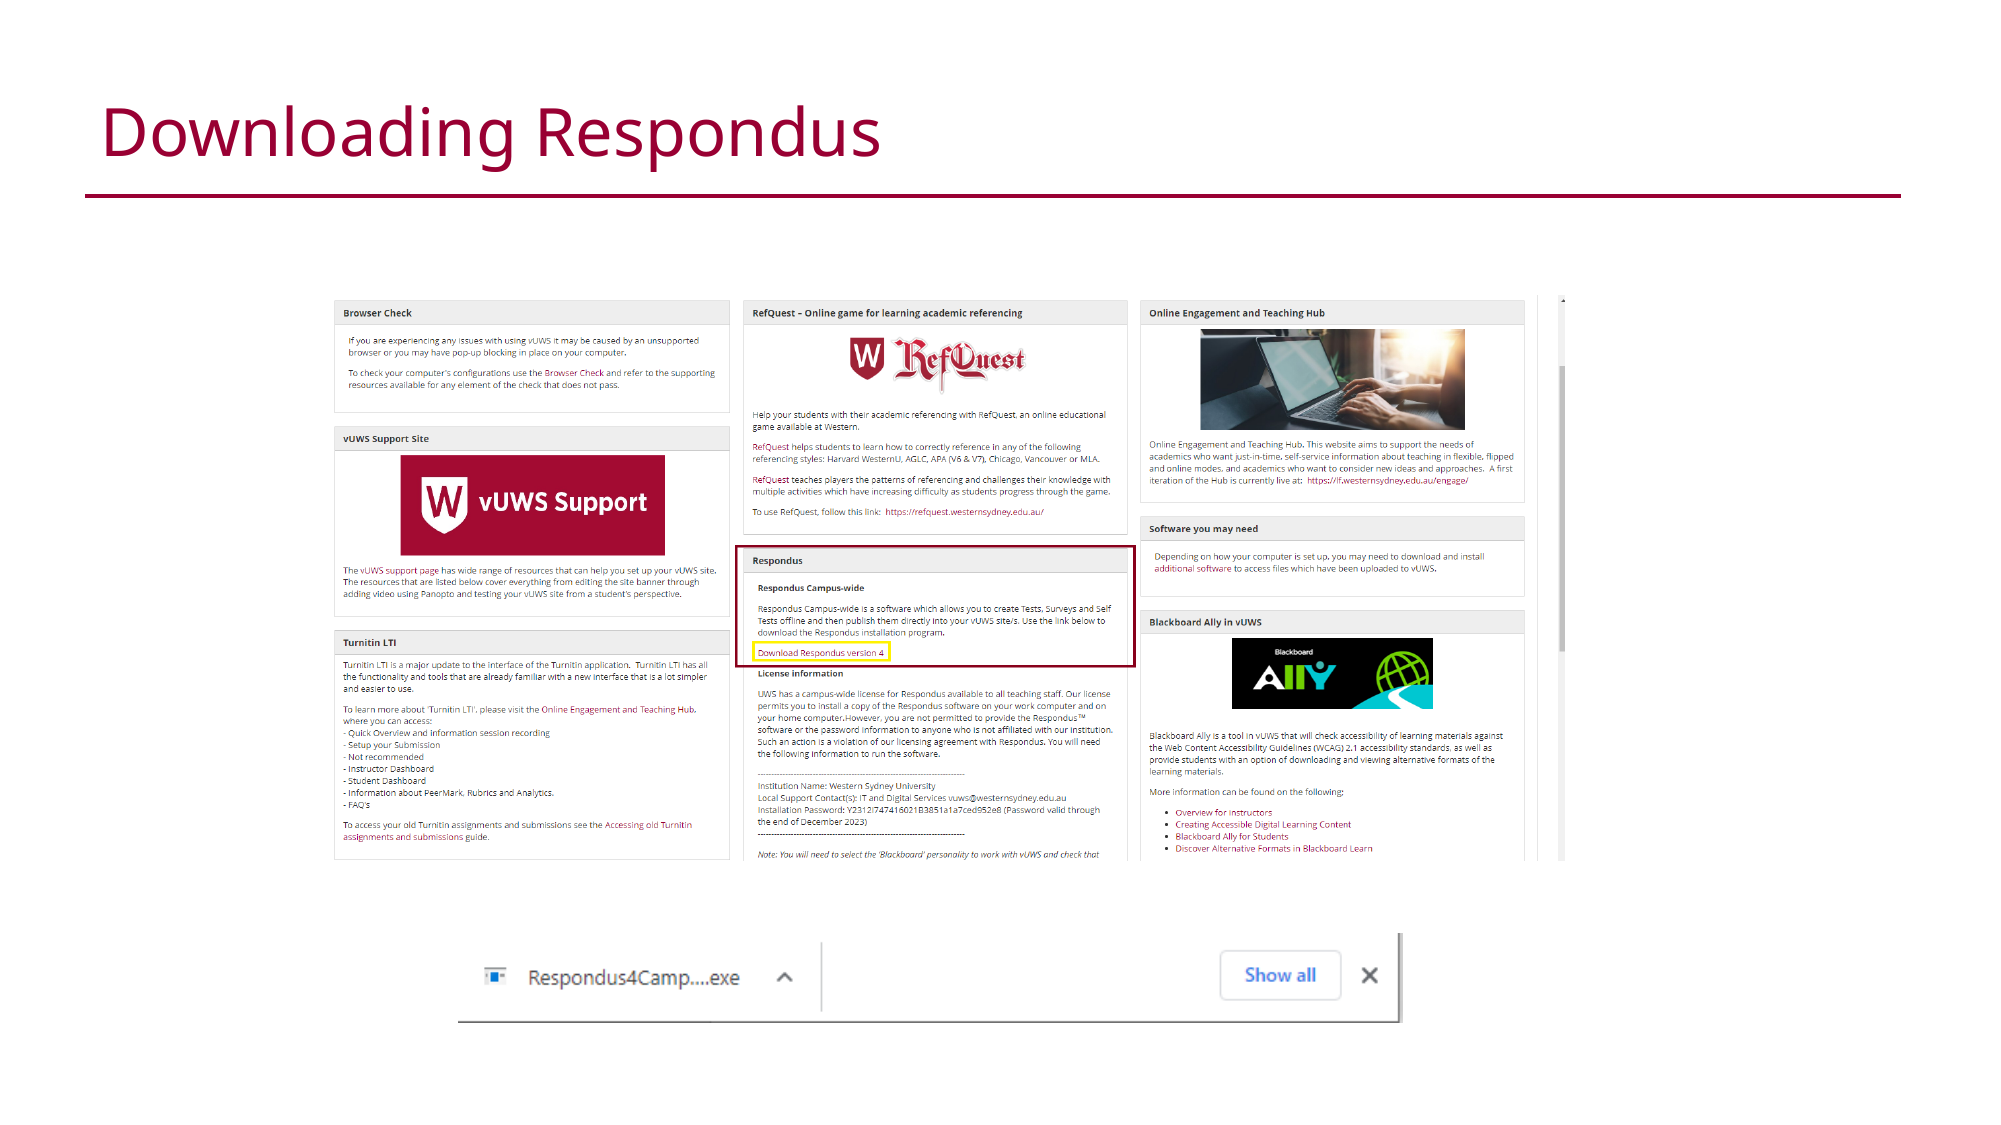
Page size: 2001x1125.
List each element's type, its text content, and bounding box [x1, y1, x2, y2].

picture [327, 295, 1565, 861]
picture [458, 933, 1403, 1023]
title Downloading Respondus [85, 73, 1709, 179]
